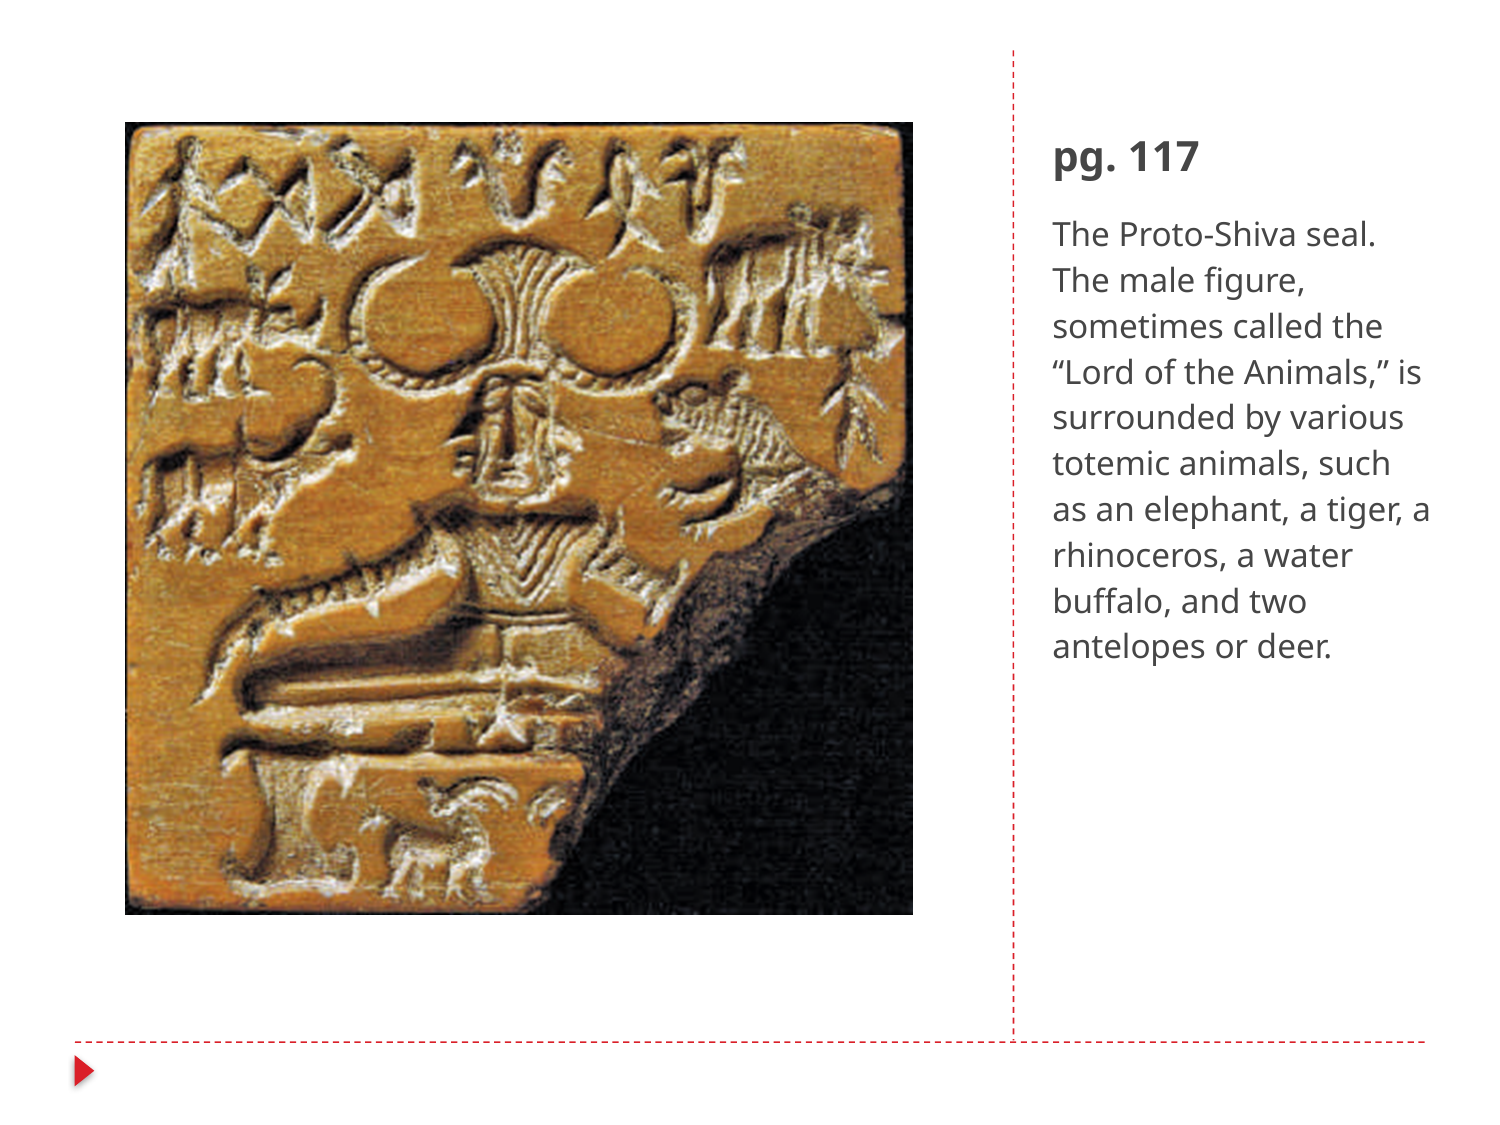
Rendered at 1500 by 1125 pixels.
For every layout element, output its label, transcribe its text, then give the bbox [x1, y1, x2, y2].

list The Proto-Shiva seal. The male figure, sometimes called the “Lord of the Animals,” is surrounded by various totemic animals, such as an elephant, a tiger, a rhinoceros, a water buffalo, and two antelopes or deer. [1037, 200, 1450, 995]
title pg. 117 [1037, 50, 1450, 188]
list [124, 122, 913, 915]
